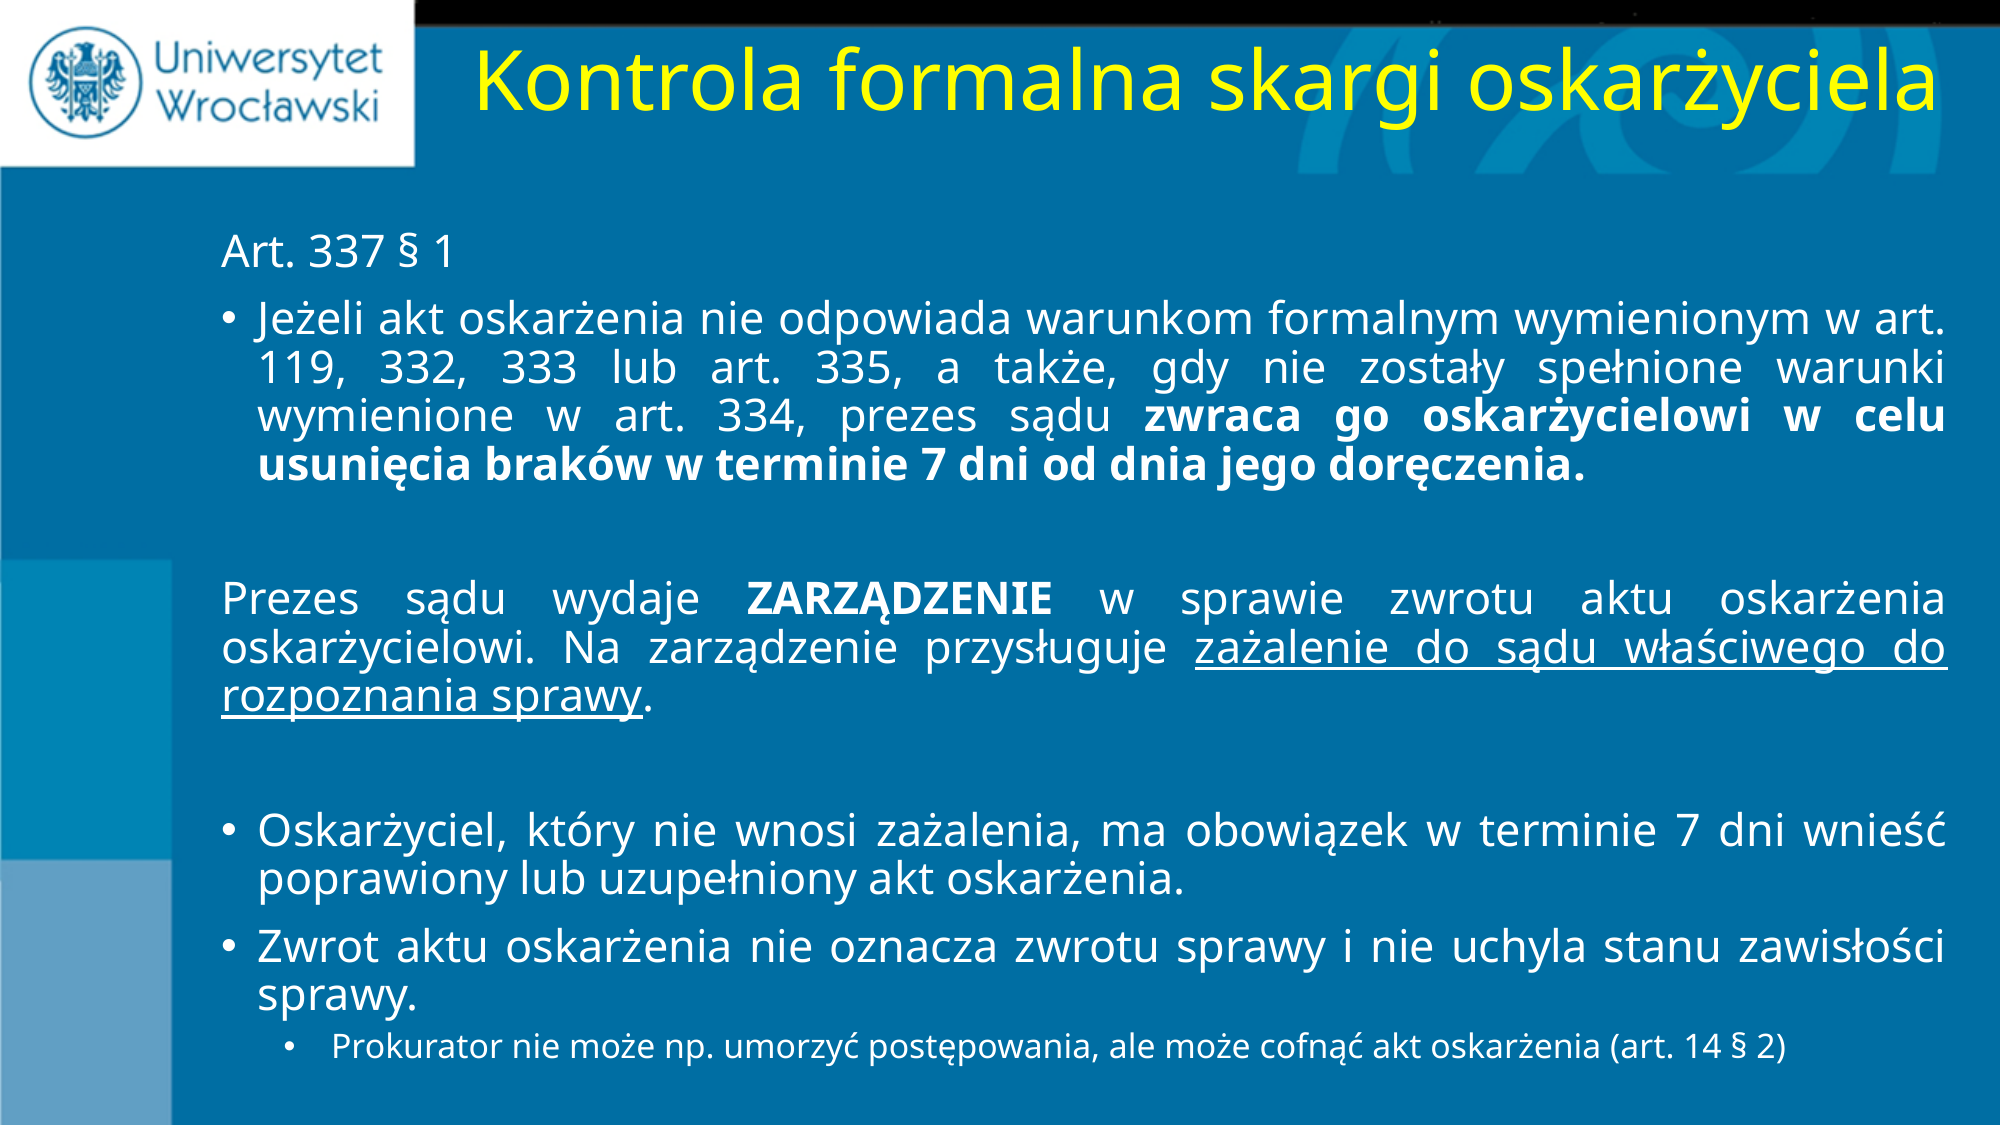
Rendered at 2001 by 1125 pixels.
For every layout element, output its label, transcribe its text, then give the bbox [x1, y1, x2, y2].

title Kontrola formalna skargi oskarżyciela [414, 0, 2000, 168]
picture [0, 0, 414, 1125]
list Art. 337 § 1 Jeżeli akt oskarżenia nie odpowiada warunkom formalnym wymienionym w art. 119, 332, 333 lub art. 335, a także, gdy nie zostały spełnione warunki wymienione w art. 334, prezes sądu zwraca go oskarżycielowi w celu usunięcia braków w terminie 7 dni od dnia jego doręczenia. Prezes sądu wydaje ZARZĄDZENIE w sprawie zwrotu aktu oskarżenia oskarżycielowi. Na zarządzenie przysługuje zażalenie do sądu właściwego do rozpoznania sprawy. Oskarżyciel, który nie wnosi zażalenia, ma obowiązek w terminie 7 dni wnieść poprawiony lub uzupełniony akt oskarżenia. Zwrot aktu oskarżenia nie oznacza zwrotu sprawy i nie uchyla stanu zawisłości sprawy. Prokurator nie może np. umorzyć postępowania, ale może cofnąć akt oskarżenia (art. 14 § 2) [206, 220, 1963, 1077]
